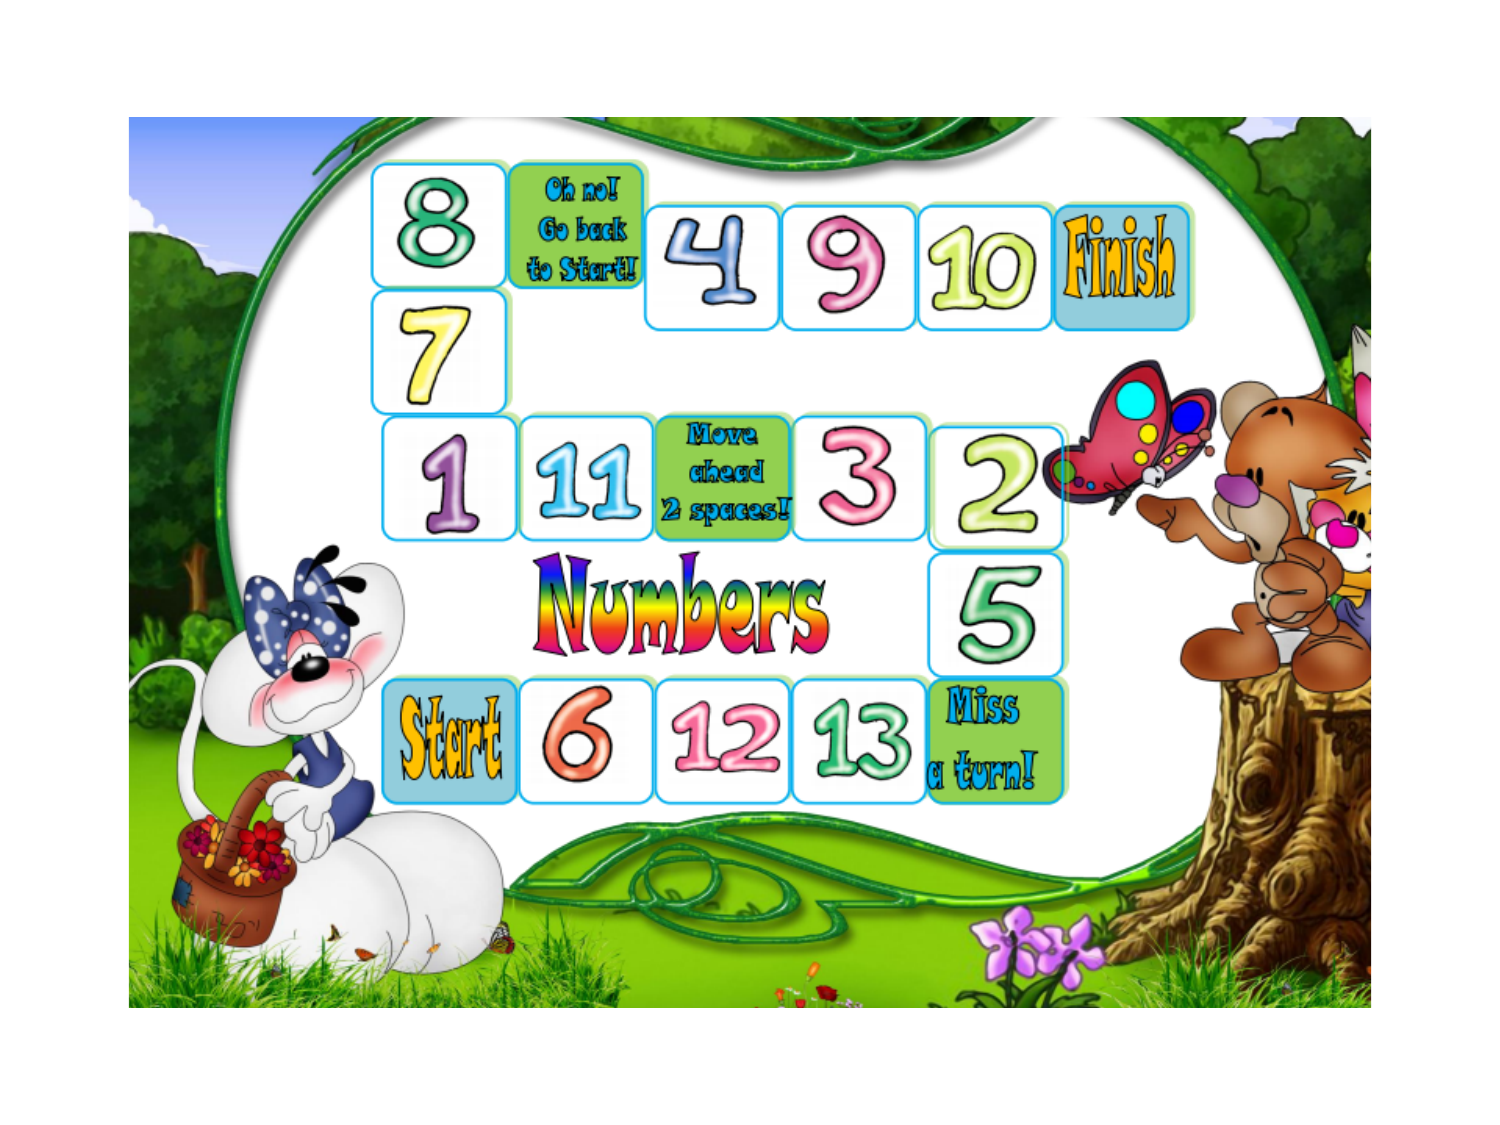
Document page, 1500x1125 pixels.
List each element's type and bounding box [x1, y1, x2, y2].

picture [128, 116, 1372, 1008]
